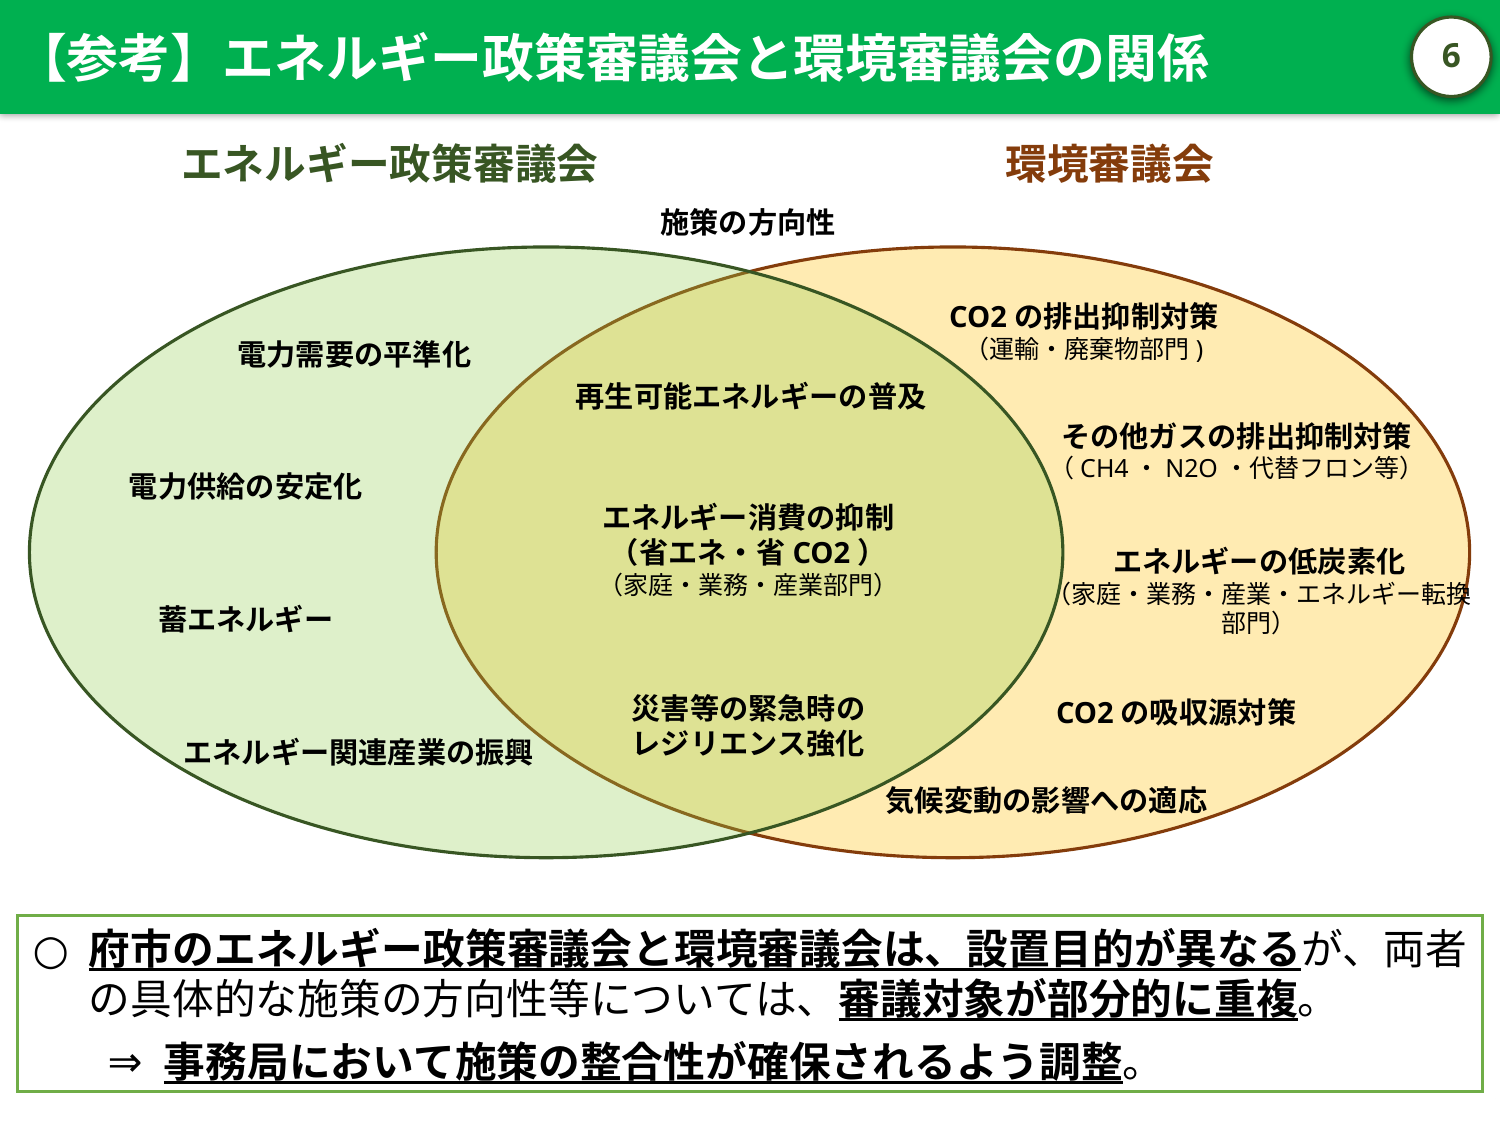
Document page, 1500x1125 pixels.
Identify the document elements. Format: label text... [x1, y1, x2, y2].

text_box [904, 646, 1446, 810]
text_box [751, 798, 1190, 859]
text_box 災害等の緊急時の レジリエンス強化 [549, 682, 948, 768]
text_box 環境審議会 [750, 130, 1470, 196]
text_box [751, 245, 1224, 333]
text_box 再生可能エネルギーの普及 [532, 370, 970, 421]
text_box その他ガスの排出抑制対策 （CH4・N2O・代替フロン等） [1003, 410, 1470, 491]
text_box エネルギー関連産業の振興 [123, 726, 595, 777]
text_box 電力供給の安定化 [86, 461, 405, 512]
text_box 【参考】エネルギー政策審議会と環境審議会の関係 [0, 0, 1500, 114]
text_box [970, 305, 1412, 410]
text_box [1032, 491, 1064, 535]
text_box [193, 768, 915, 859]
text_box エネルギーの低炭素化 （家庭・業務・産業・エネルギー転換部門） [1024, 535, 1495, 646]
text_box CO2の吸収源対策 [1035, 687, 1317, 737]
text_box 5 [1411, 17, 1492, 97]
text_box エネルギー消費の抑制 （省エネ・省CO2） （家庭・業務・産業部門） [465, 491, 1032, 607]
text_box 施策の方向性 [621, 196, 875, 247]
text_box 気候変動の影響への適応 [858, 775, 1235, 825]
text_box エネルギー政策審議会 [29, 130, 750, 195]
text_box [1054, 491, 1470, 535]
text_box CO2の排出抑制対策 （運輸・廃棄物部門) [909, 291, 1259, 371]
text_box 蓄エネルギー [86, 593, 405, 644]
text_box [28, 245, 1040, 746]
text_box 府市のエネルギー政策審議会と環境審議会は、設置目的が異なるが、両者の具体的な施策の方向性等については、審議対象が部分的に重複。 事務局において施策の整合性が確保されるよう調整。 [17, 914, 1483, 1092]
text_box 電力需要の平準化 [195, 328, 514, 379]
